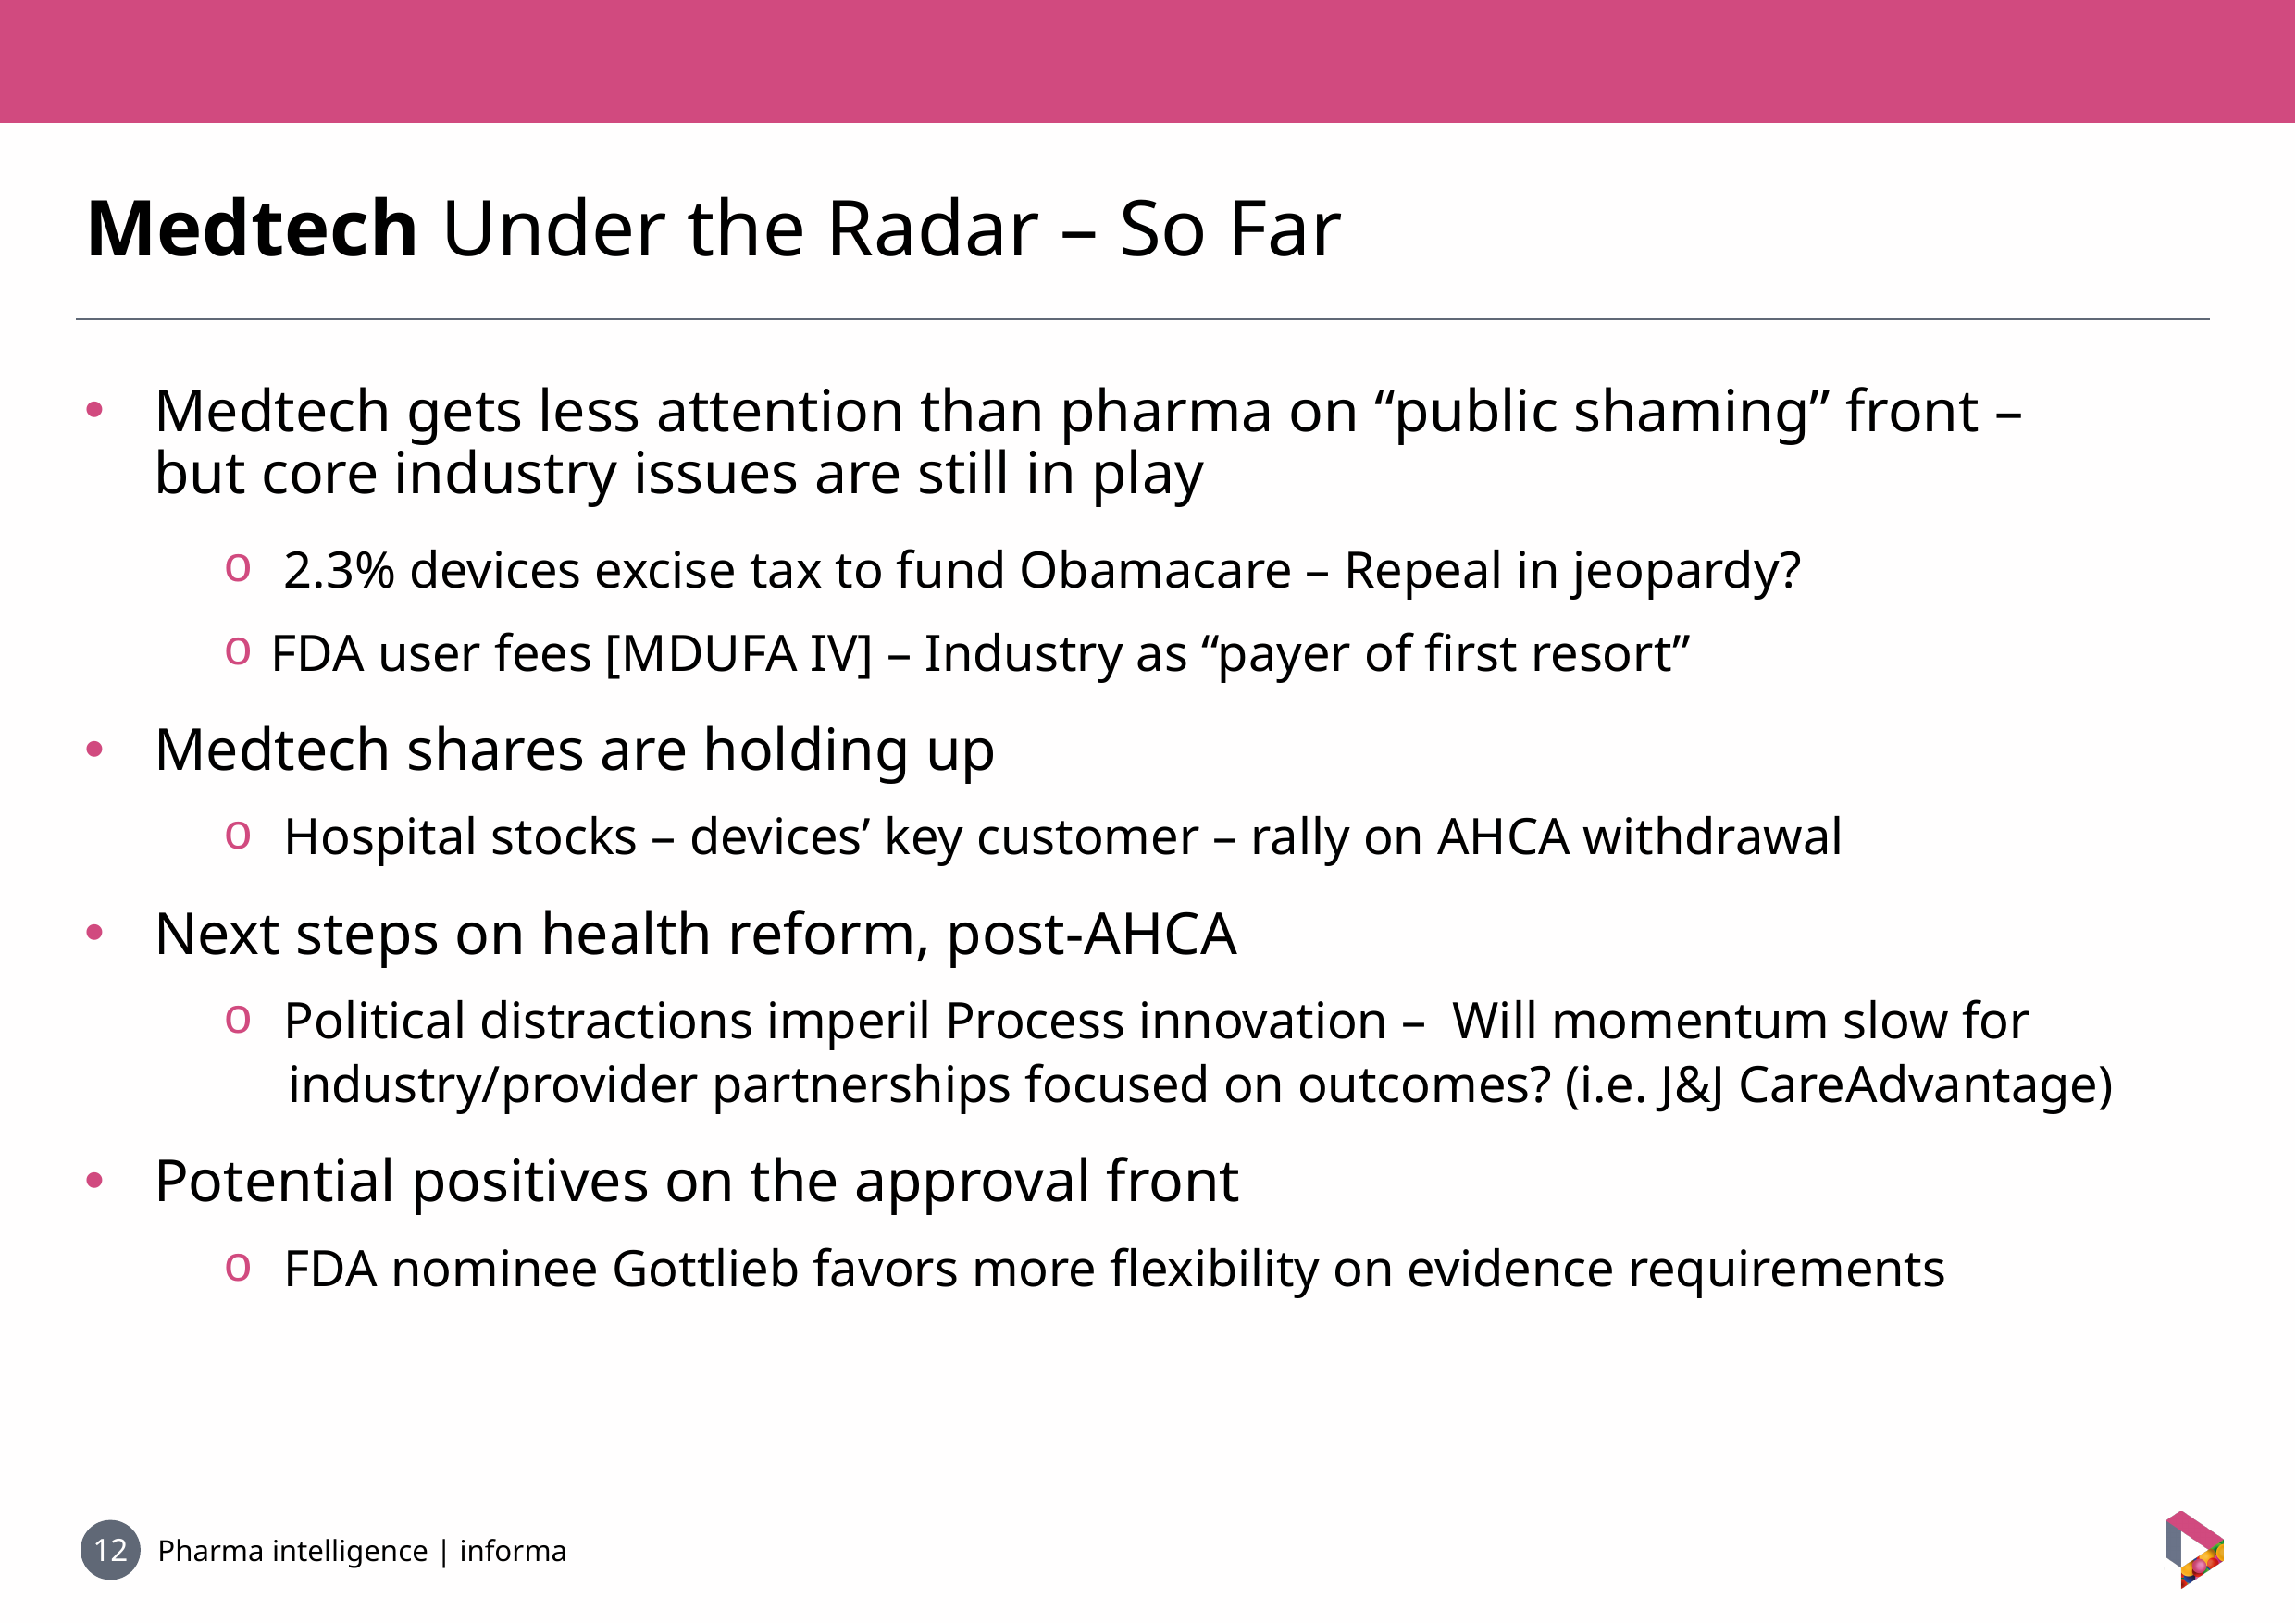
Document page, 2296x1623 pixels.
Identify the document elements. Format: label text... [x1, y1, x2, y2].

list Medtech gets less attention than pharma on “public shaming” front – but core industry issues are still in play 2.3% devices excise tax to fund Obamacare – Repeal in jeopardy? FDA user fees [MDUFA IV] – Industry as “payer of first resort” Medtech shares are holding up Hospital stocks – devices’ key customer – rally on AHCA withdrawal Next steps on health reform, post-AHCA Political distractions imperil Process innovation – Will momentum slow for industry/provider partnerships focused on outcomes? (i.e. J&J CareAdvantage) Potential positives on the approval front FDA nominee Gottlieb favors more flexibility on evidence requirements [70, 374, 2215, 1448]
picture [2164, 1511, 2224, 1592]
list Medtech Under the Radar – So Far [70, 182, 2215, 301]
